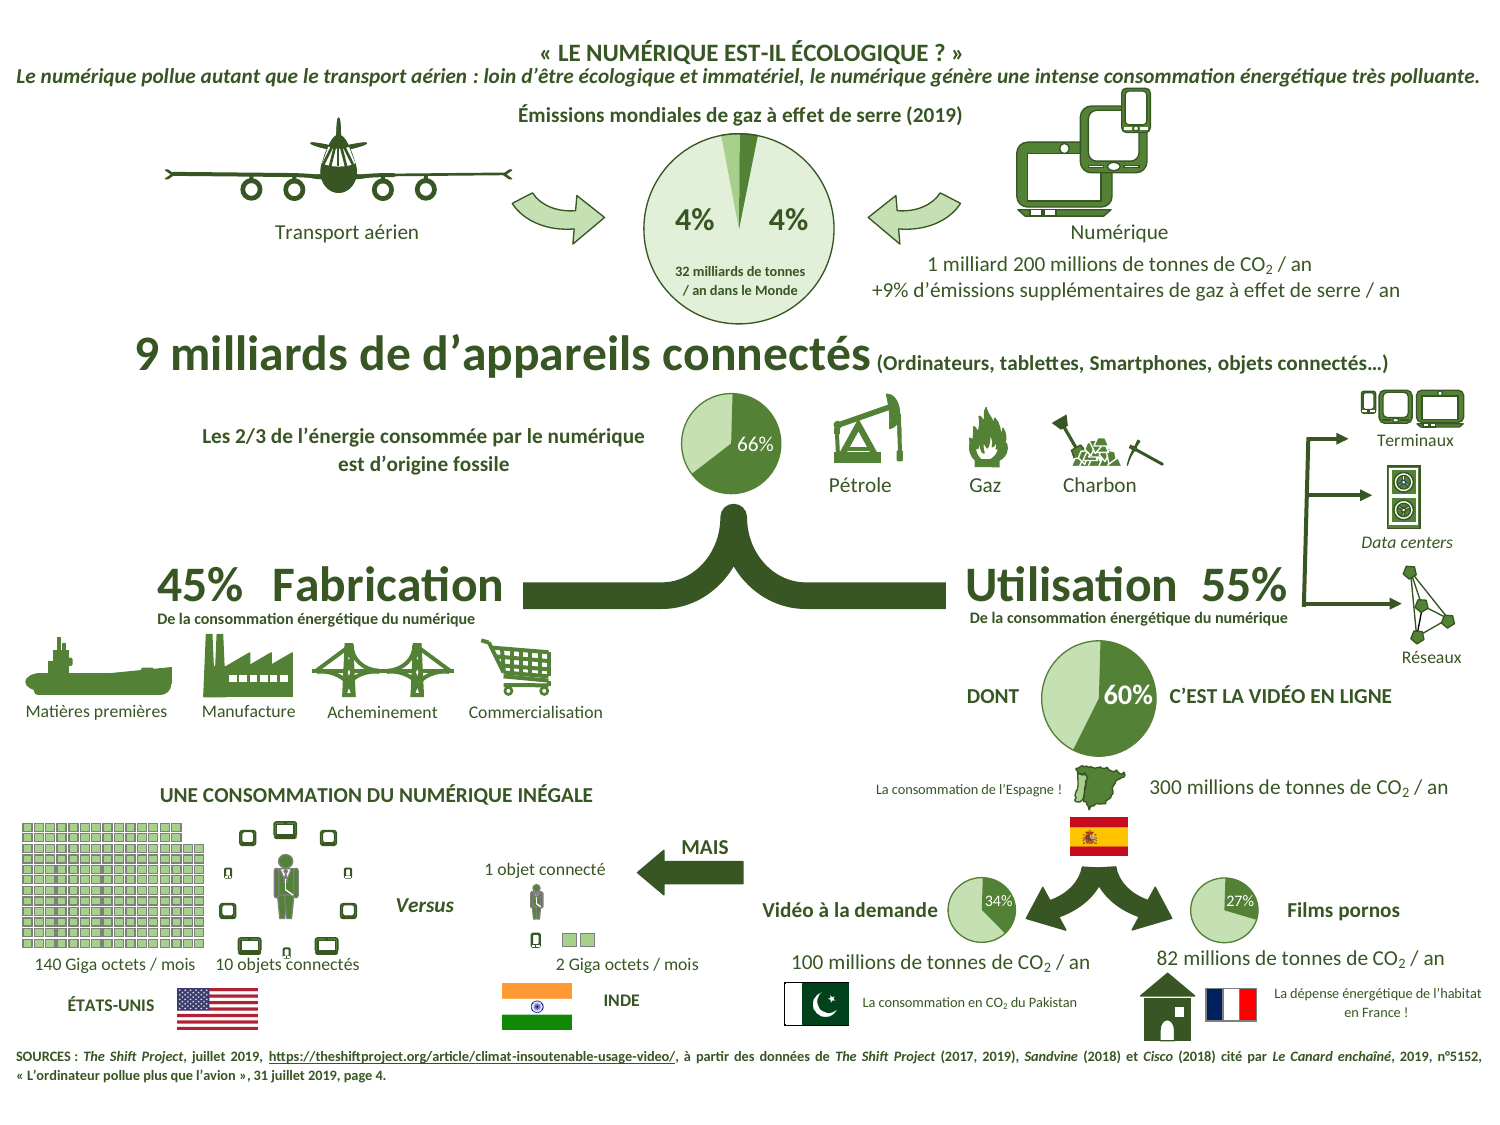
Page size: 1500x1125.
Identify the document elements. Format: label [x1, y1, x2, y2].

text_box [0, 30, 1500, 1092]
